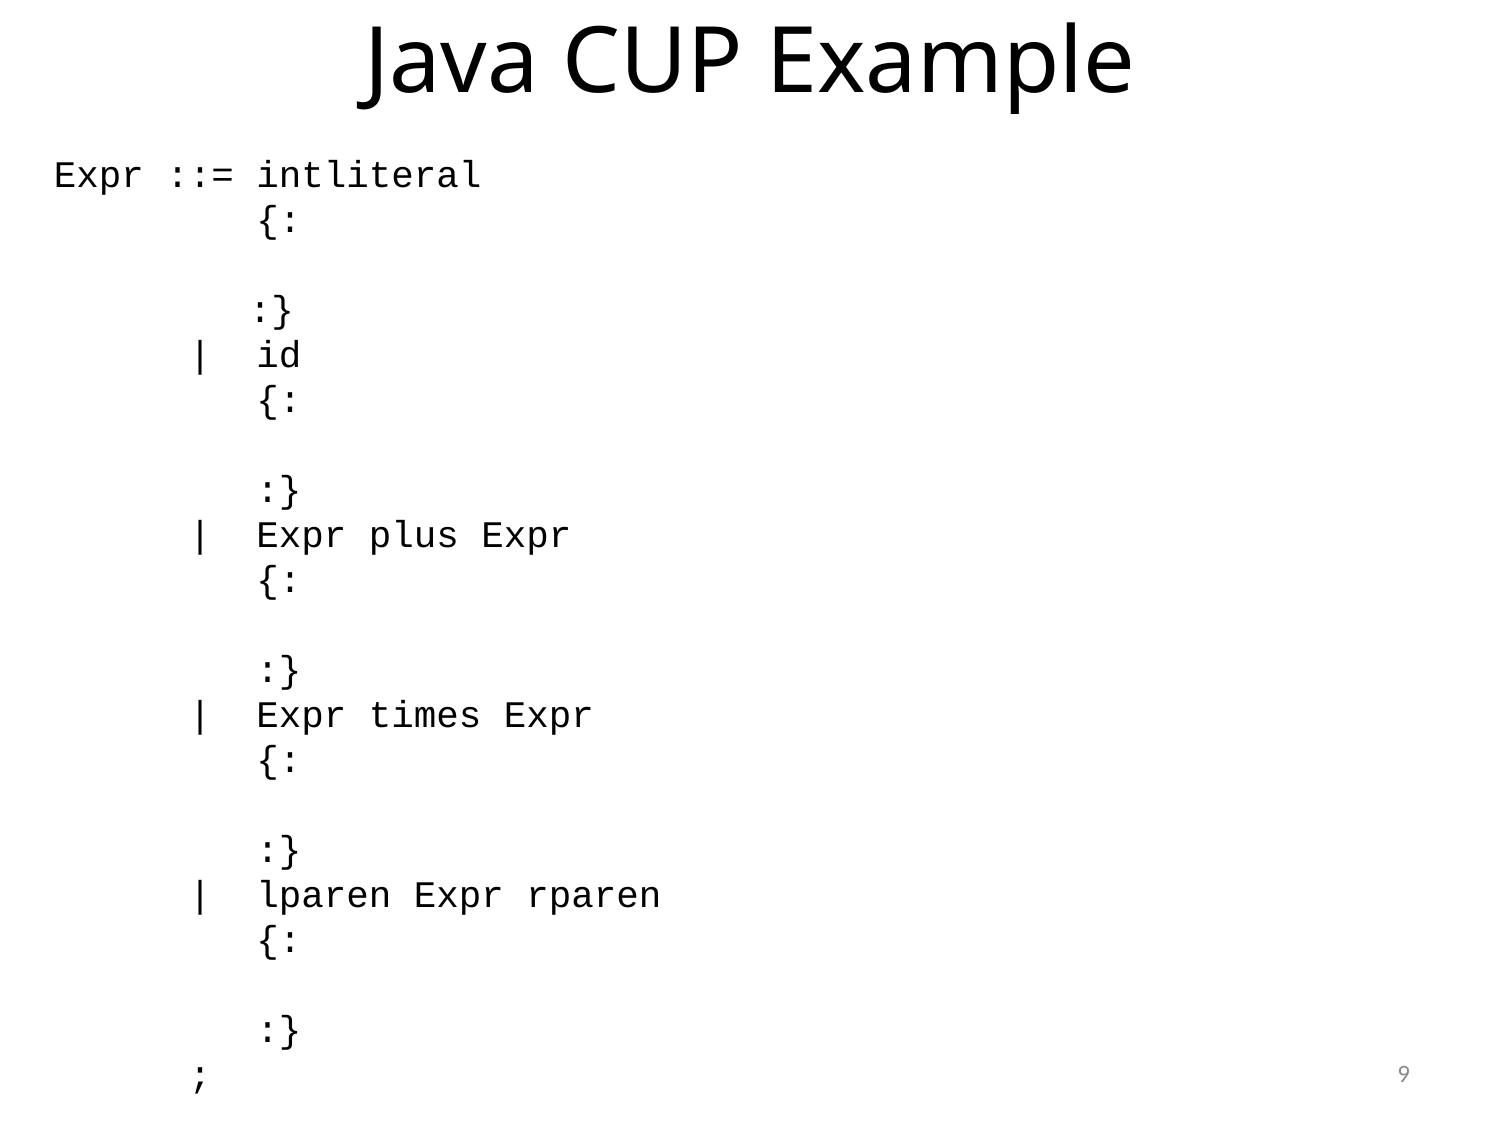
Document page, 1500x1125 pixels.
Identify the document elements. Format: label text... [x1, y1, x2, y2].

text_box Expr ::= intliteral {: :} | id {: :} | Expr plus Expr {: :} | Expr times Expr {: :} | lparen Expr rparen {: :} ; [39, 143, 677, 1103]
slide_number 9 [1074, 1042, 1425, 1103]
title Java CUP Example [75, 0, 1425, 150]
